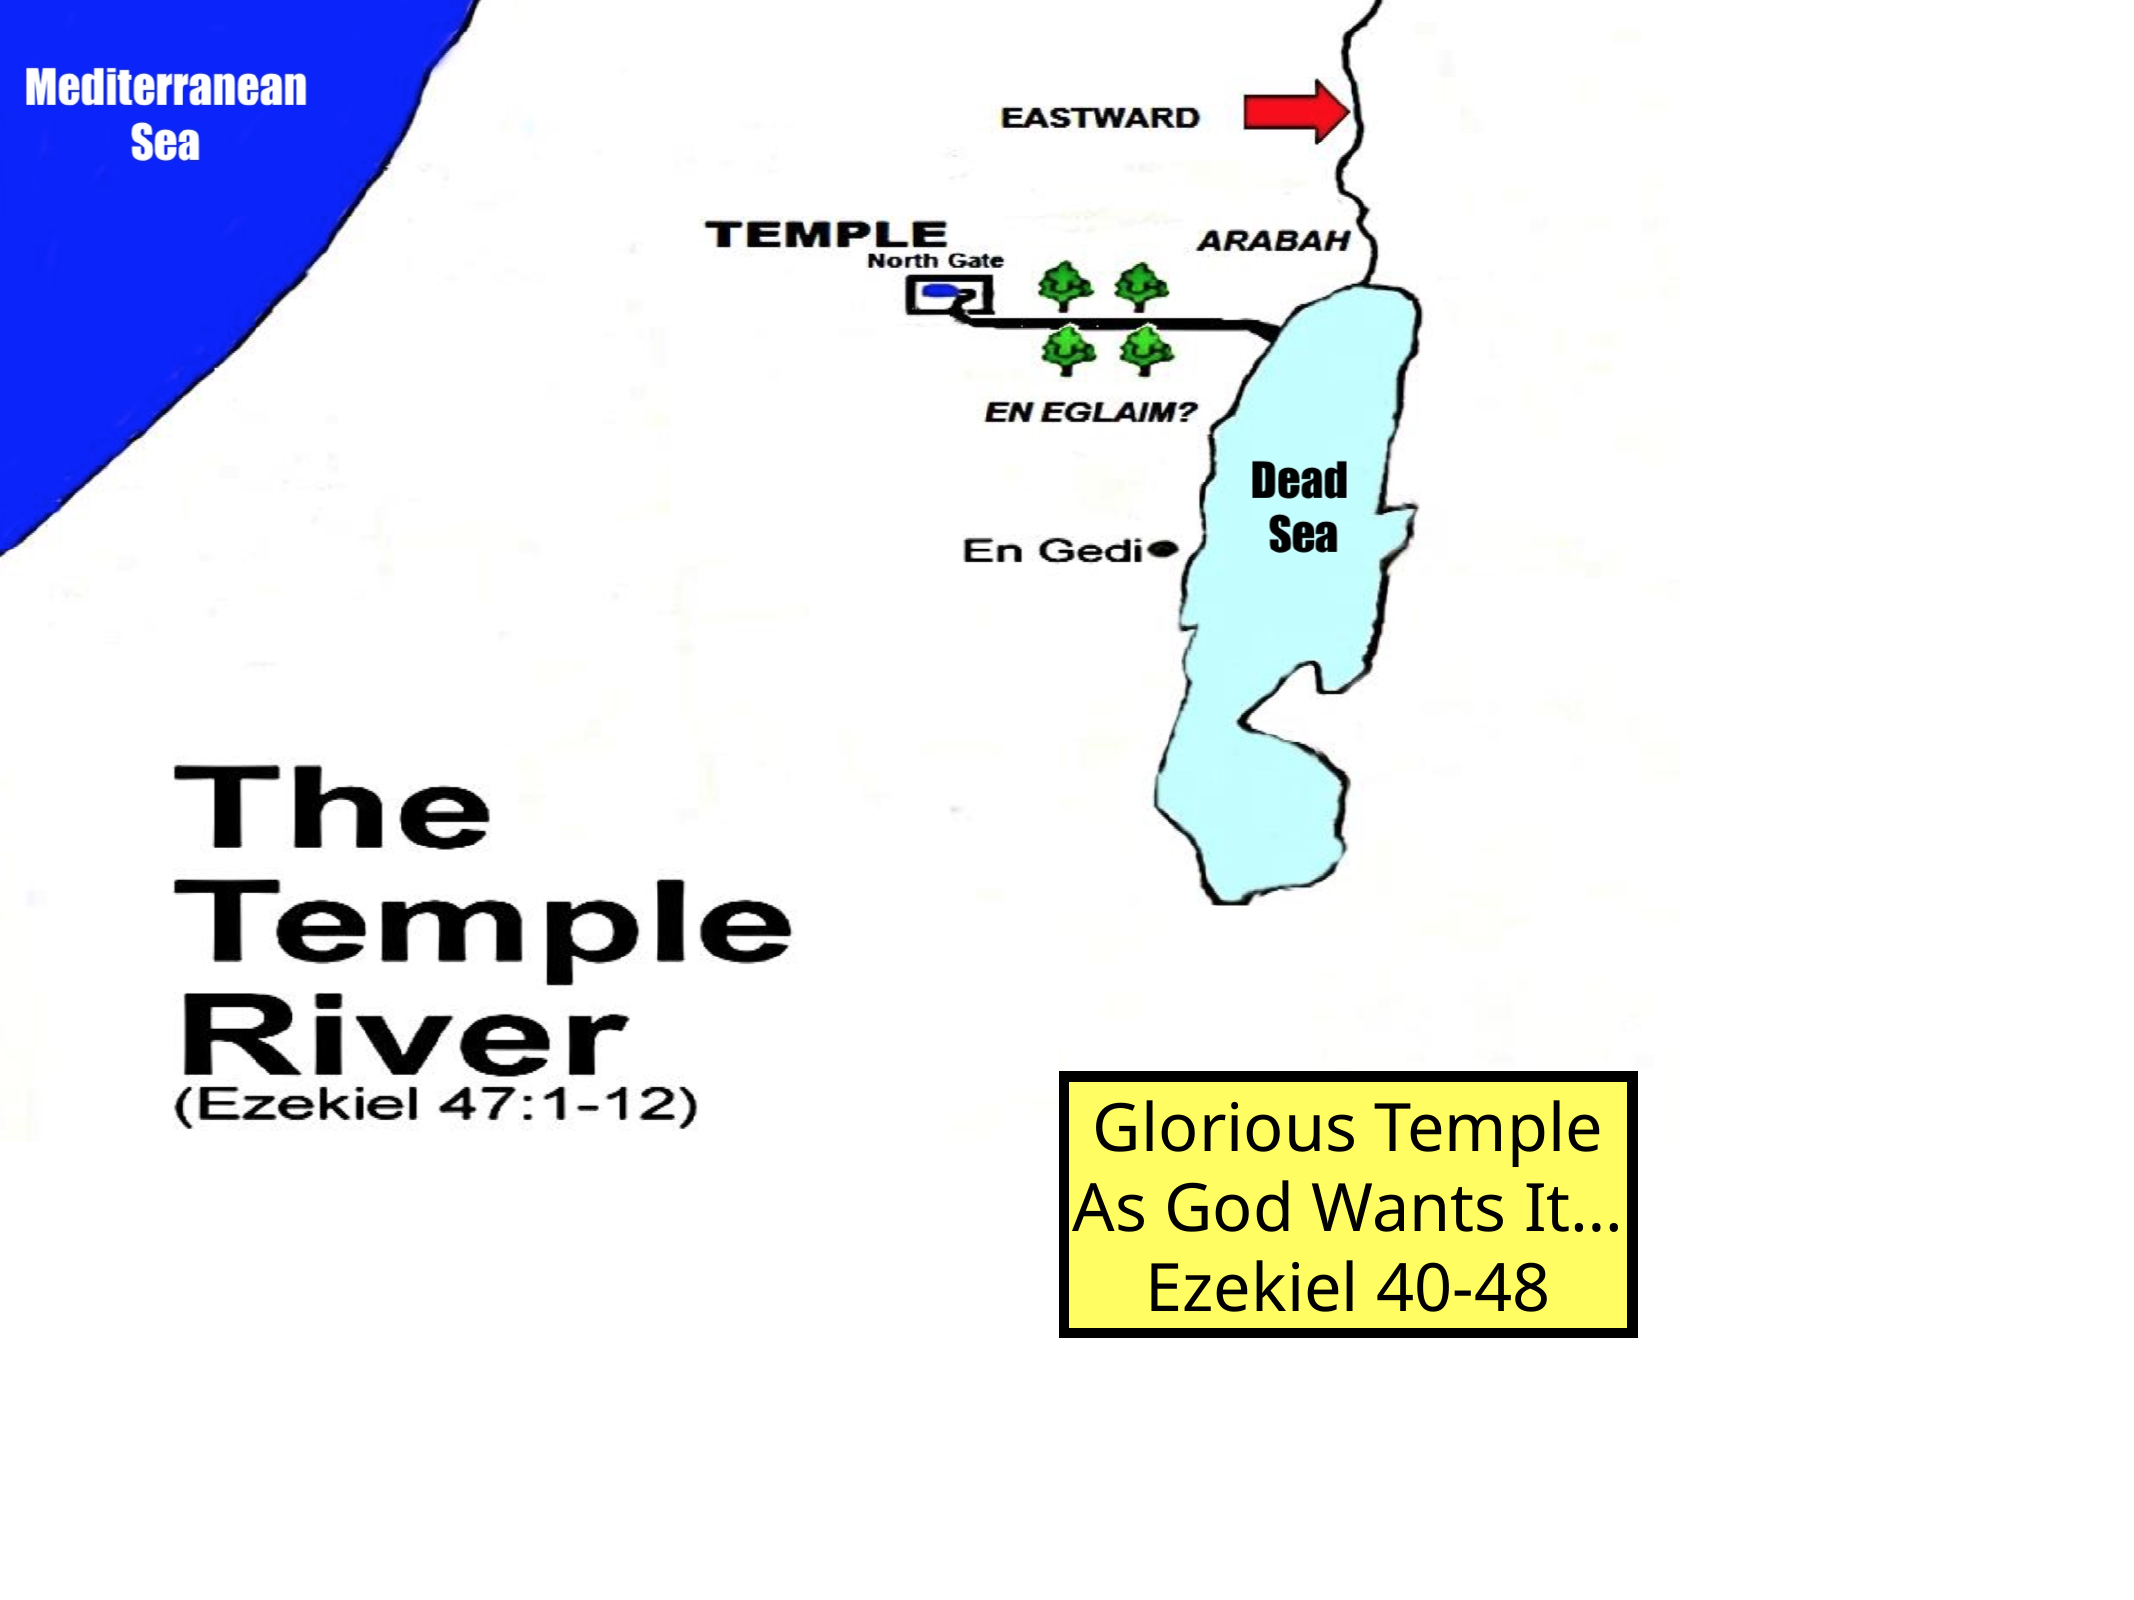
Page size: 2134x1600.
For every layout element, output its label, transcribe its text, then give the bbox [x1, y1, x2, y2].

picture [0, 0, 1680, 1142]
text_box Glorious Temple As God Wants It… Ezekiel 40-48 [1064, 1142, 1633, 1333]
